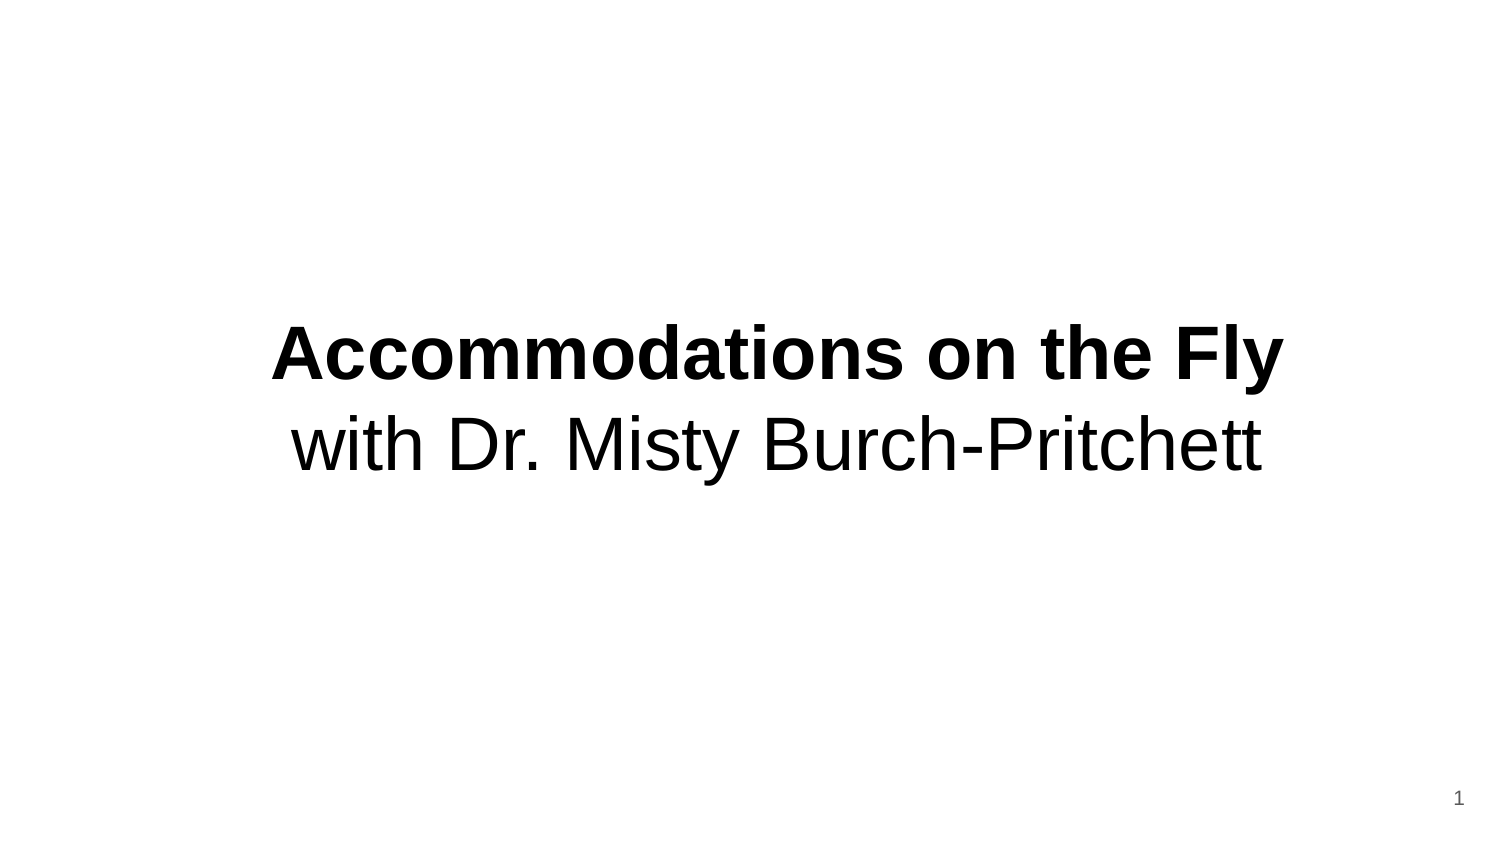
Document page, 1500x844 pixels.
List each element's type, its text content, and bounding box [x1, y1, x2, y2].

slide_number 1 [1389, 764, 1480, 830]
title Accommodations on the Fly with Dr. Misty Burch-Pritchett [242, 241, 1313, 548]
